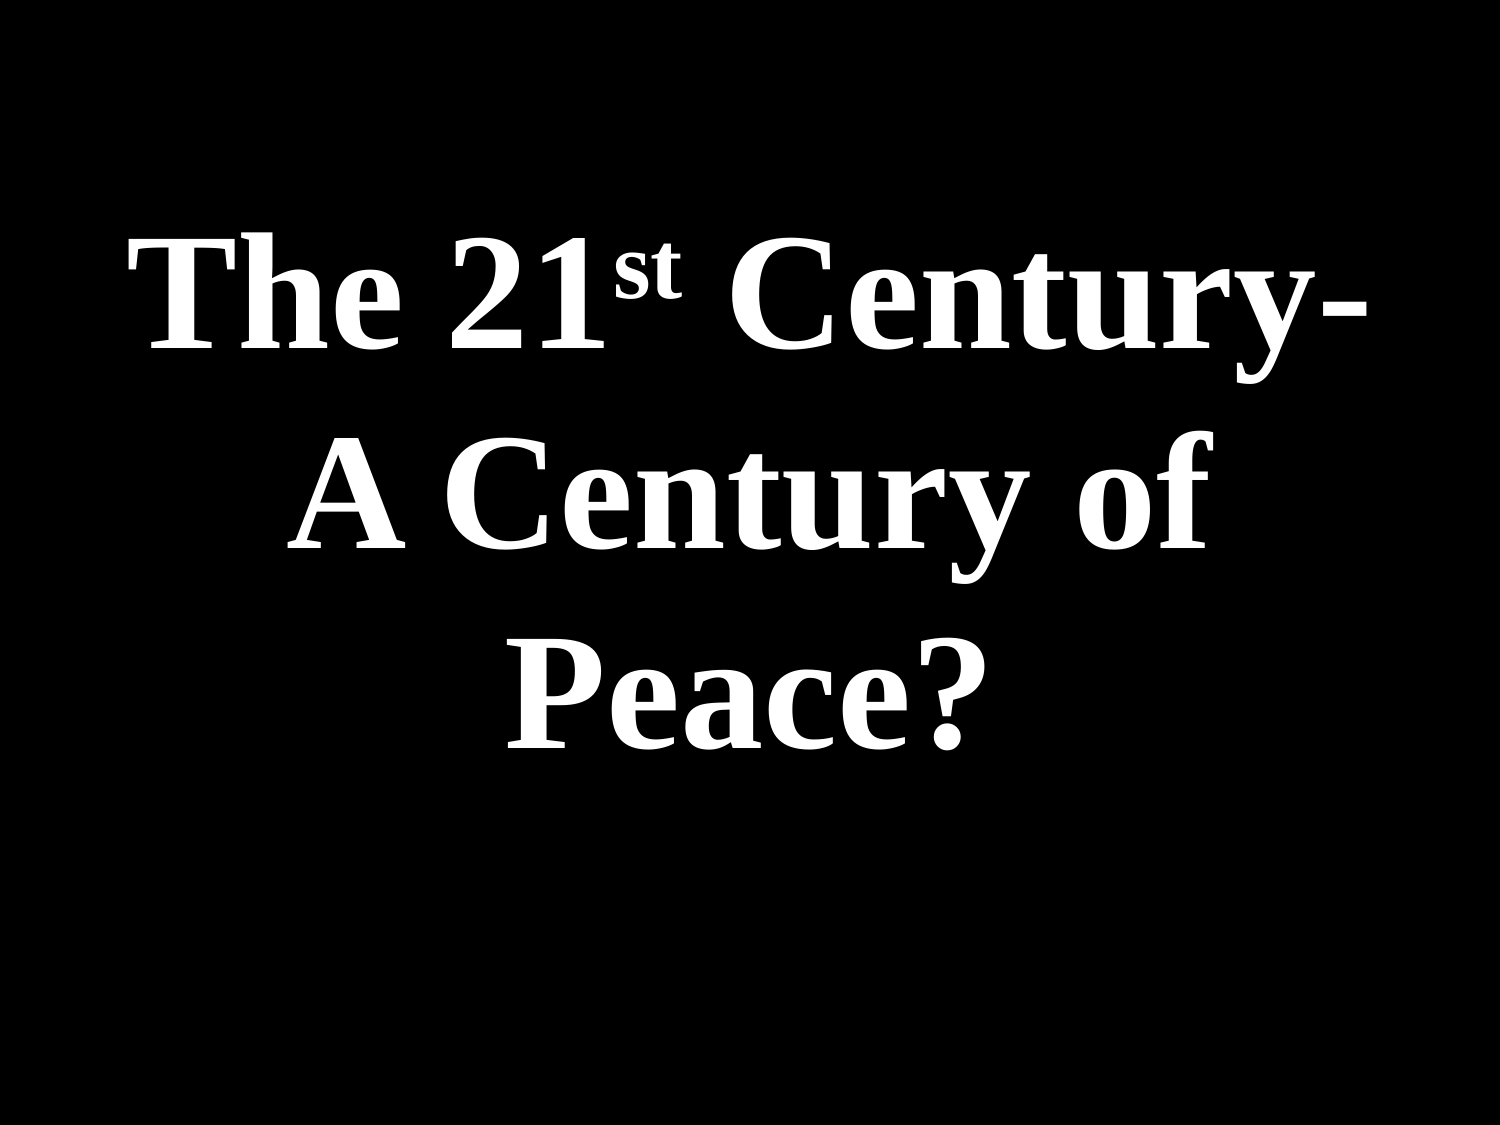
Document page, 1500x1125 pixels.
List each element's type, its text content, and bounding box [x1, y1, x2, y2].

text_box The 21st Century- A Century of Peace? [87, 174, 1413, 910]
